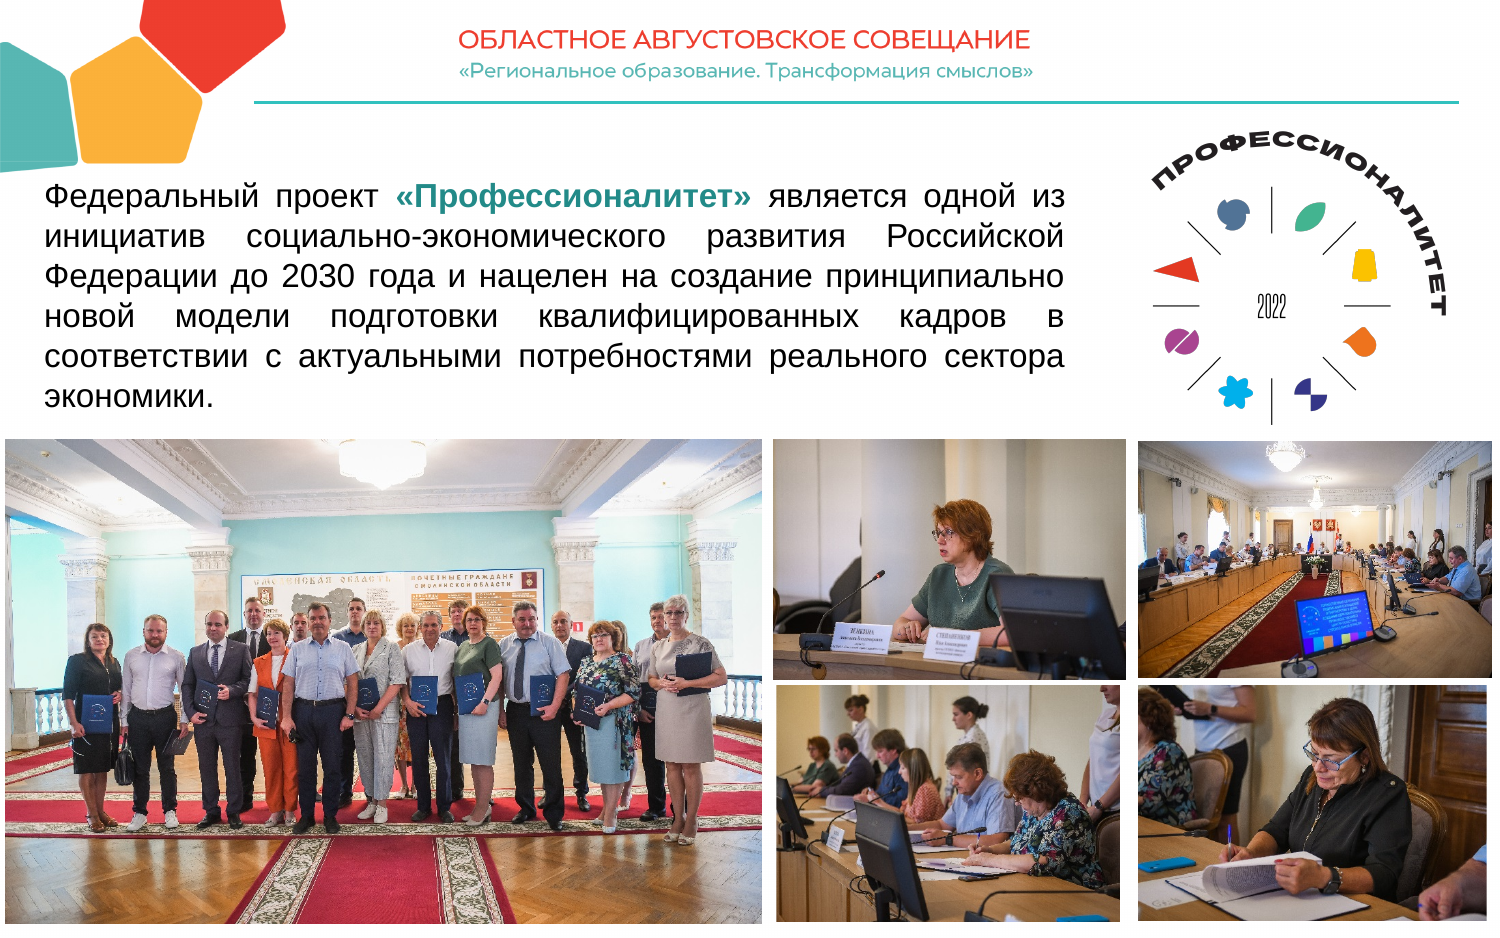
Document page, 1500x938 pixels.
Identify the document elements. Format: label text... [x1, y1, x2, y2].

picture [0, 0, 1500, 938]
text_box Федеральный проект «Профессионалитет» является одной из инициатив социально-экономического развития Российской Федерации до 2030 года и нацелен на создание принципиально новой модели подготовки квалифицированных кадров в соответствии с актуальными потребностями реального сектора экономики. [29, 166, 1081, 422]
